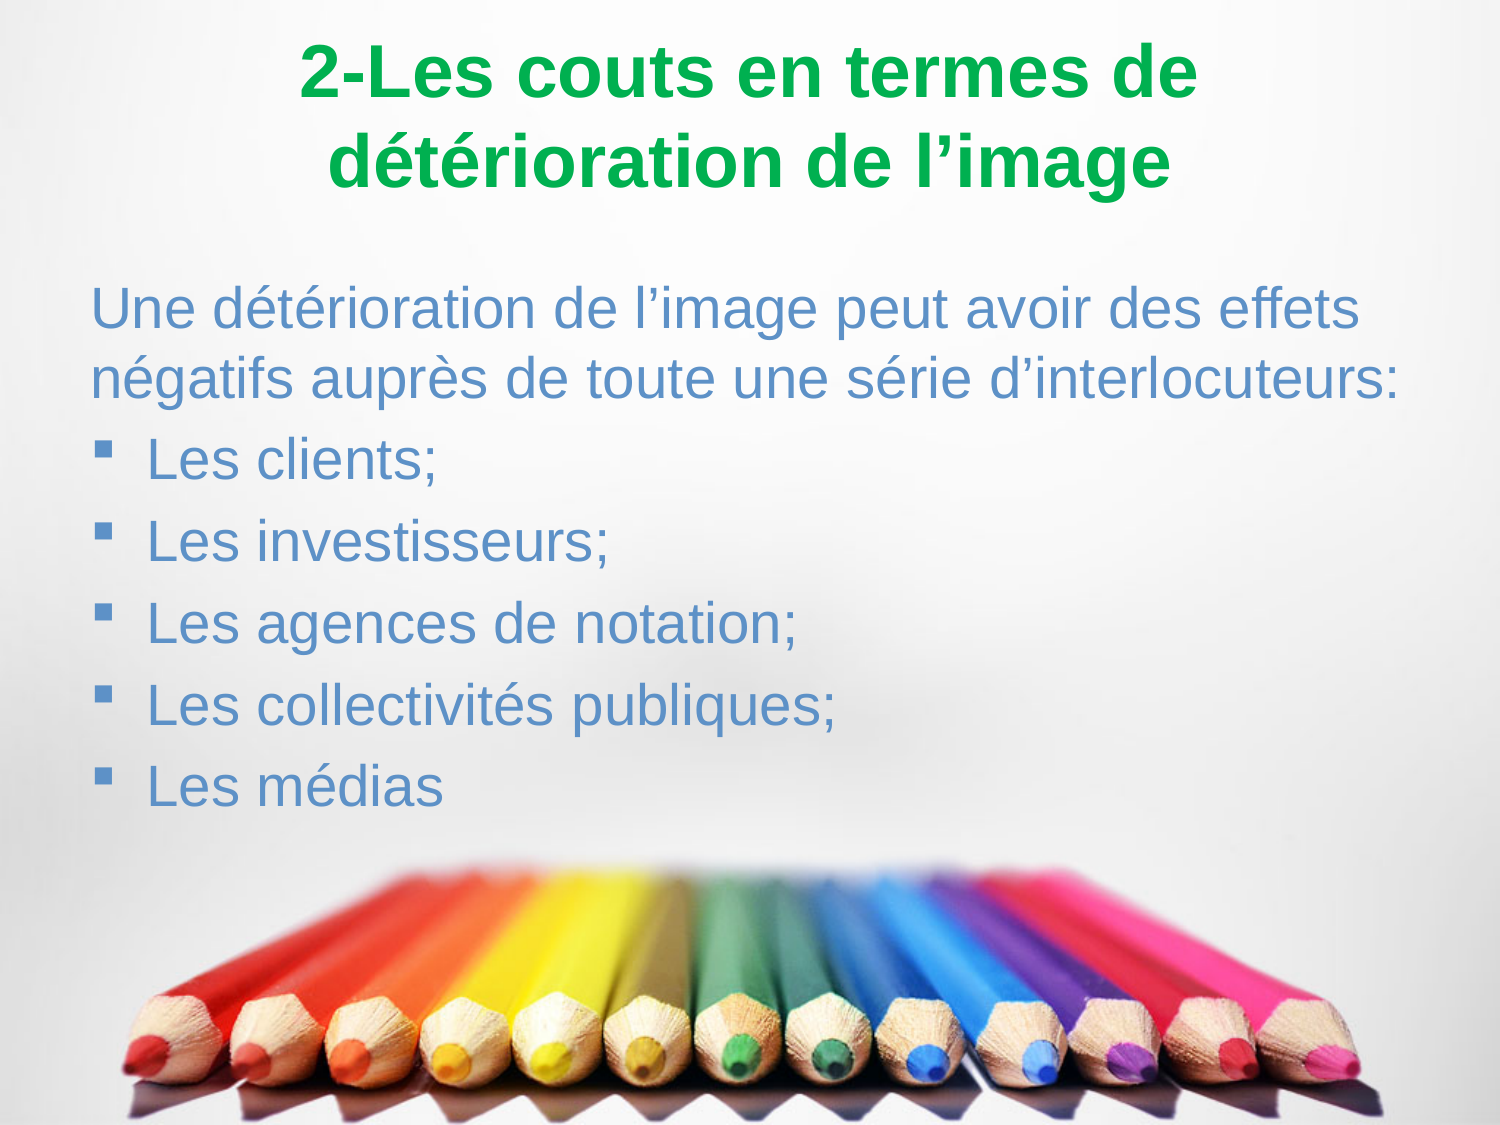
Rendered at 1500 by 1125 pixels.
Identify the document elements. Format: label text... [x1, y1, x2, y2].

title 2-Les couts en termes de détérioration de l’image [75, 18, 1425, 206]
picture [0, 0, 1500, 1125]
list Une détérioration de l’image peut avoir des effets négatifs auprès de toute une série d’interlocuteurs: Les clients; Les investisseurs; Les agences de notation; Les collectivités publiques; Les médias [75, 262, 1425, 1005]
